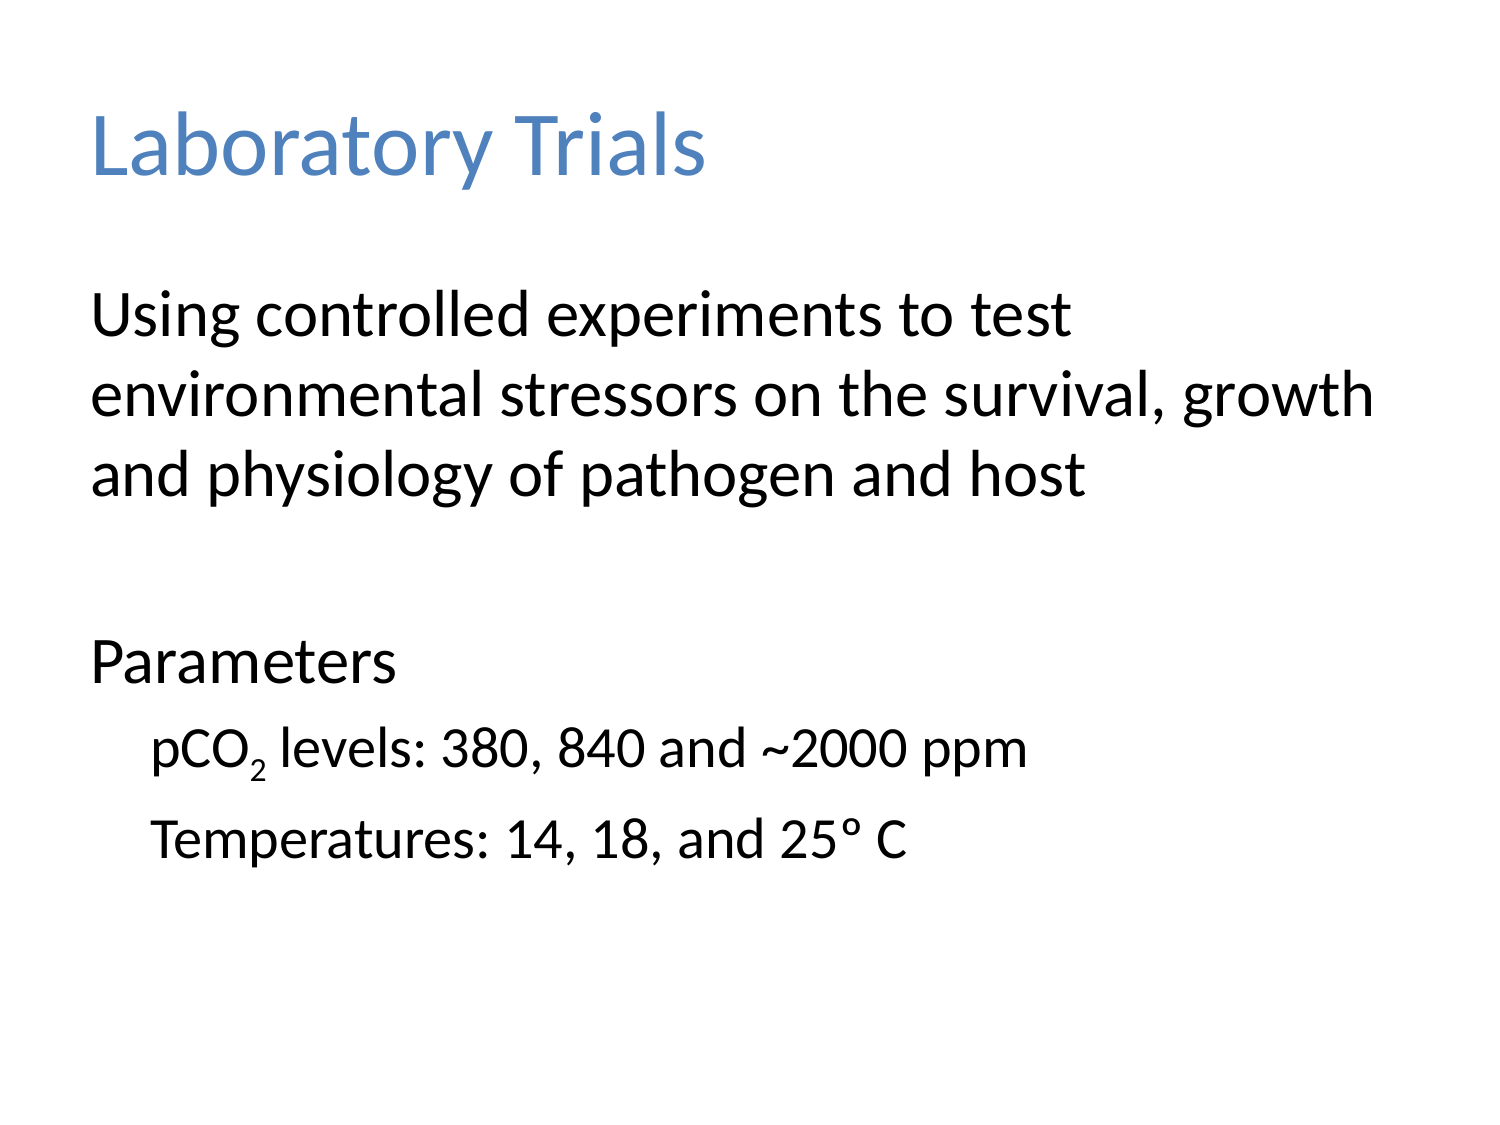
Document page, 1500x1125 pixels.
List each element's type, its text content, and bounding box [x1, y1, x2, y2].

list Using controlled experiments to test environmental stressors on the survival, growth and physiology of pathogen and host Parameters pCO2 levels: 380, 840 and ~2000 ppm Temperatures: 14, 18, and 25º C [75, 262, 1425, 1005]
title Laboratory Trials [75, 45, 1425, 233]
